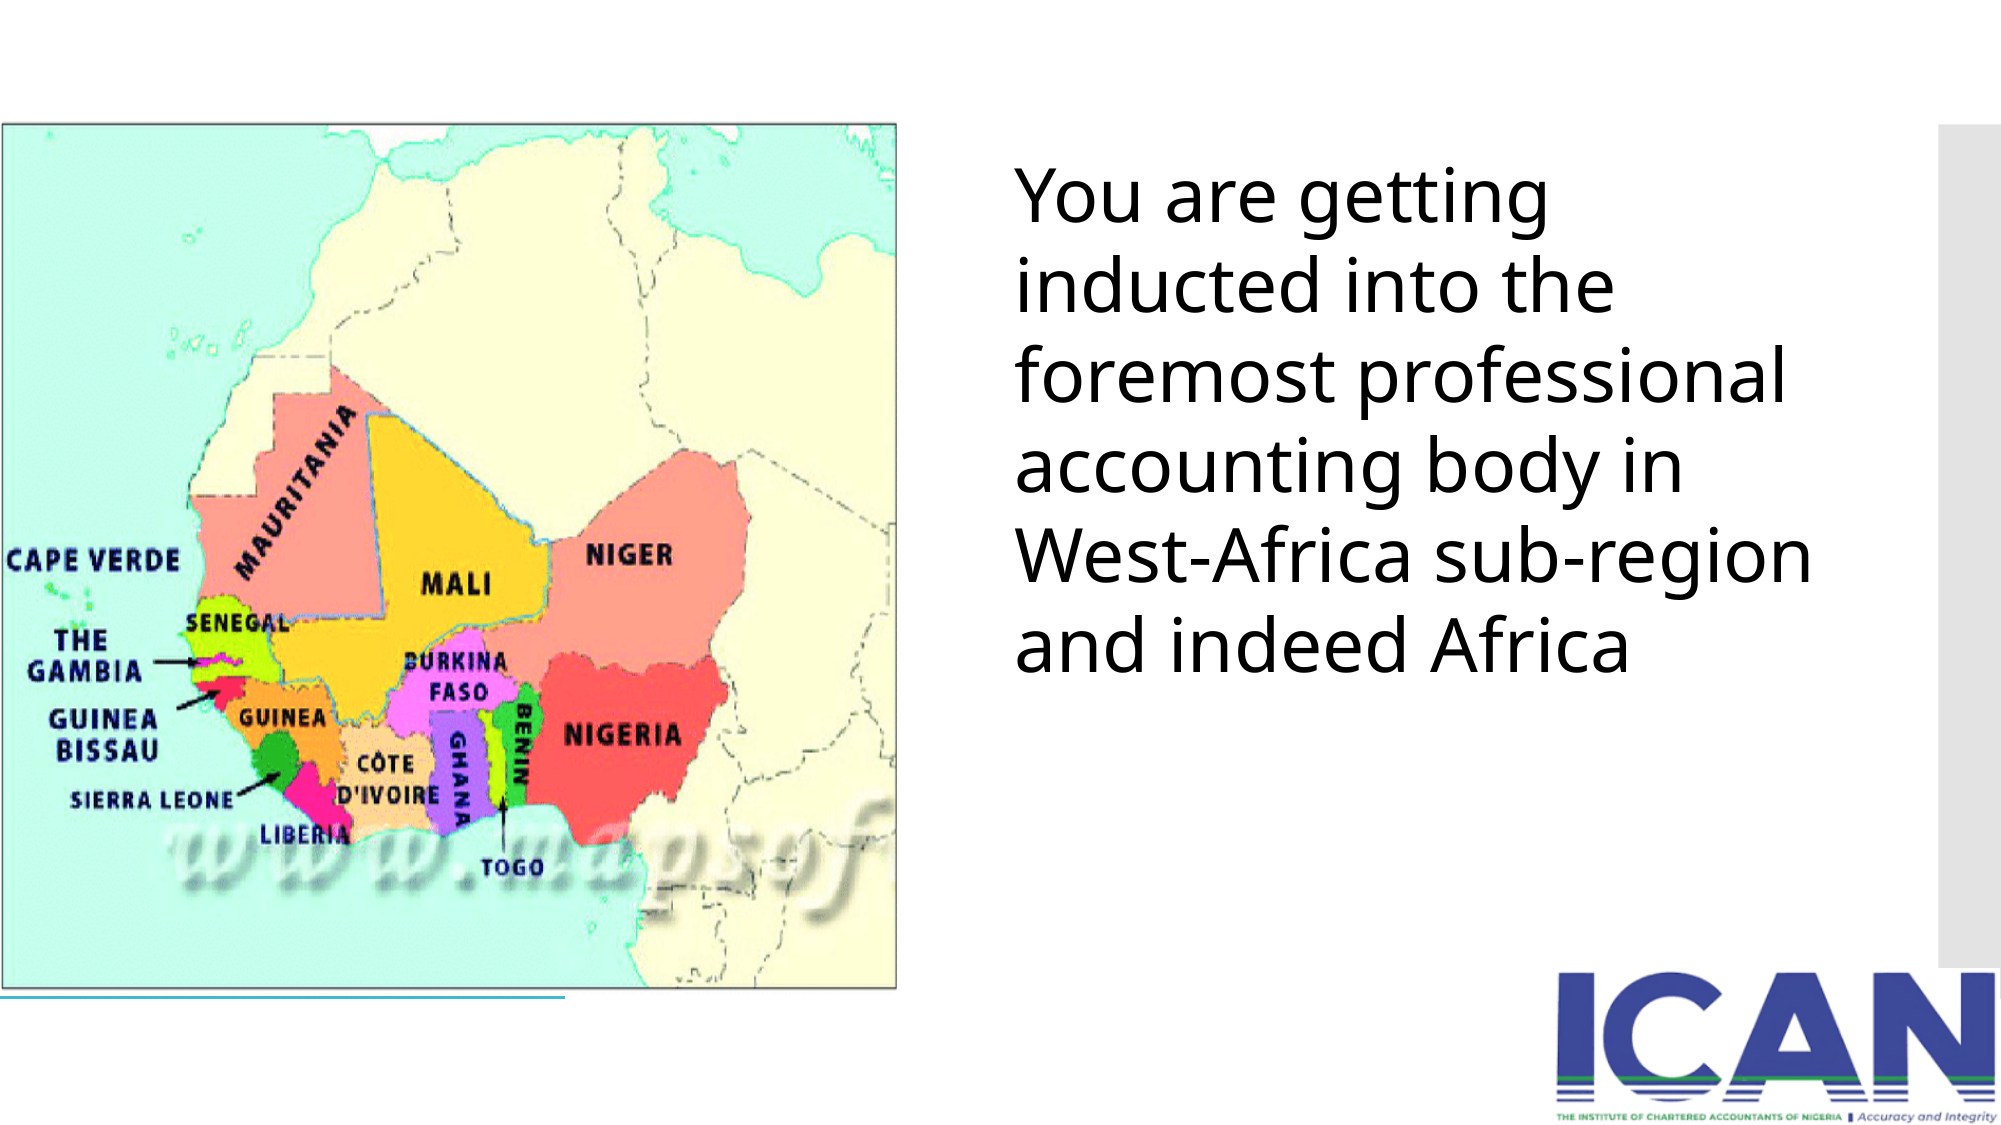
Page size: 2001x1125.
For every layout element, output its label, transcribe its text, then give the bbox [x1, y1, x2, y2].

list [0, 116, 898, 997]
text_box You are getting inducted into the foremost professional accounting body in West-Africa sub-region and indeed Africa [999, 140, 1857, 695]
picture [1553, 968, 2000, 1125]
